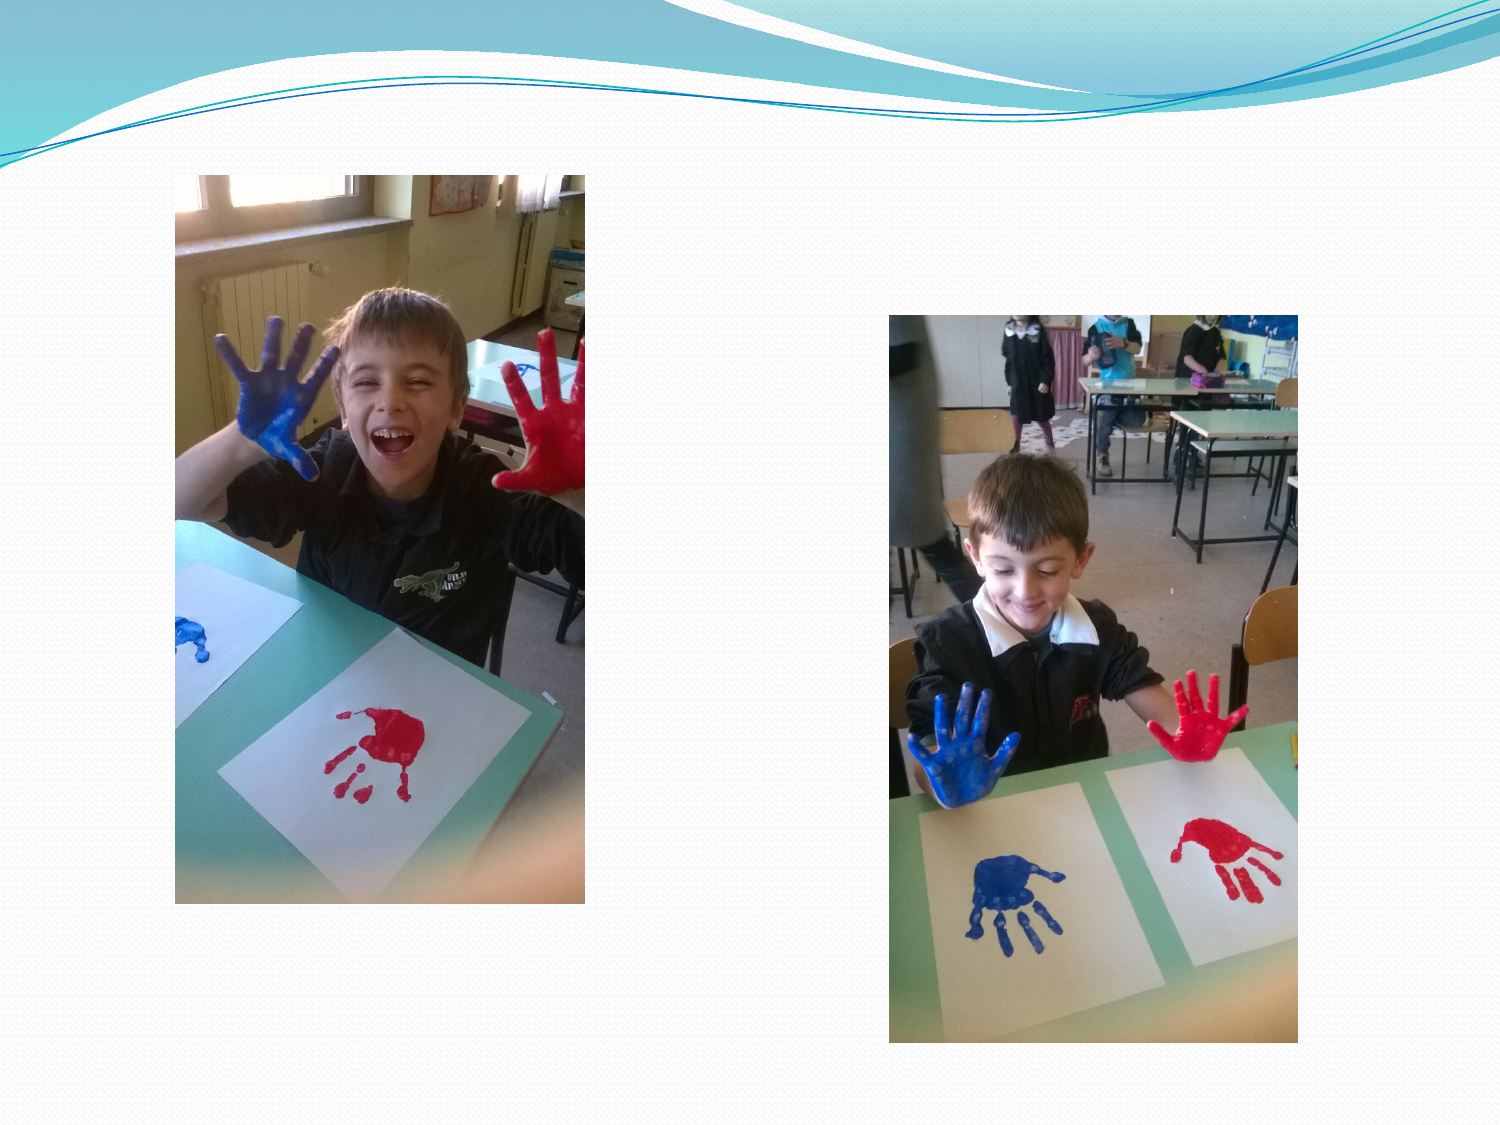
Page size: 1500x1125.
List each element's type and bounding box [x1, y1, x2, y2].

list [175, 175, 585, 904]
list [889, 314, 1299, 1043]
